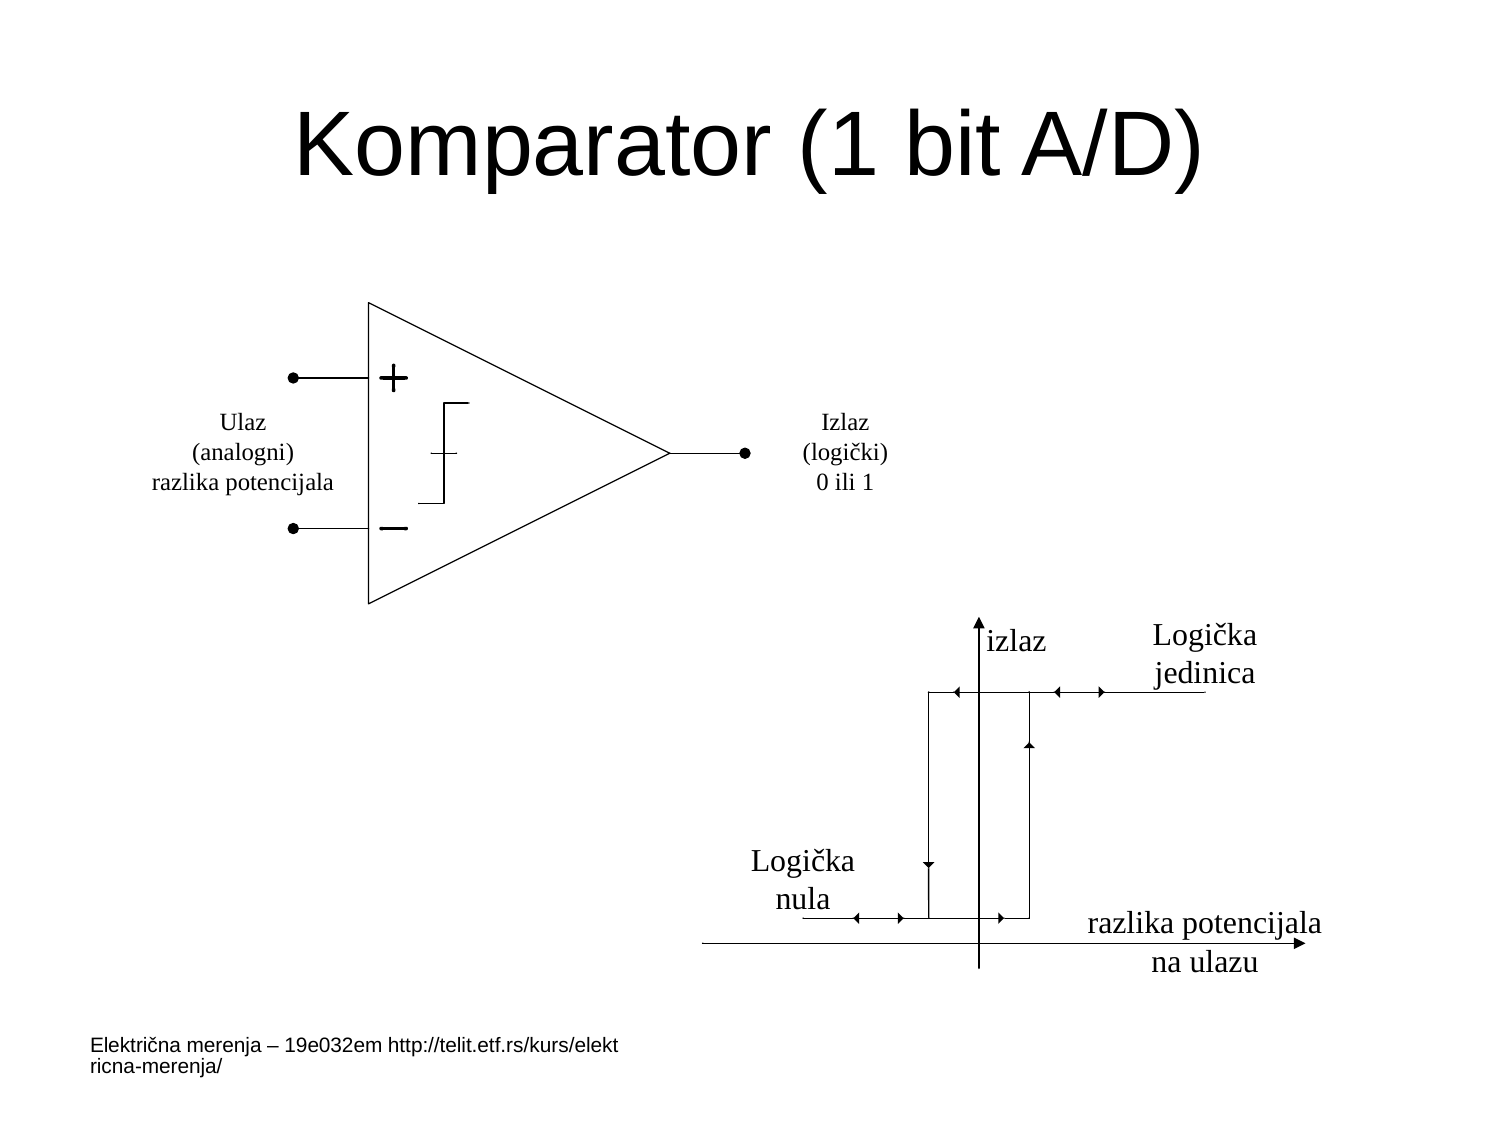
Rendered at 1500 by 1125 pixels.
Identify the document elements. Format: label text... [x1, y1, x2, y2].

title Komparator (1 bit A/D) [74, 44, 1426, 233]
footer Električna merenja – 19e032em http://telit.etf.rs/kurs/elektricna-merenja/ [74, 1024, 638, 1103]
picture [137, 299, 1349, 998]
